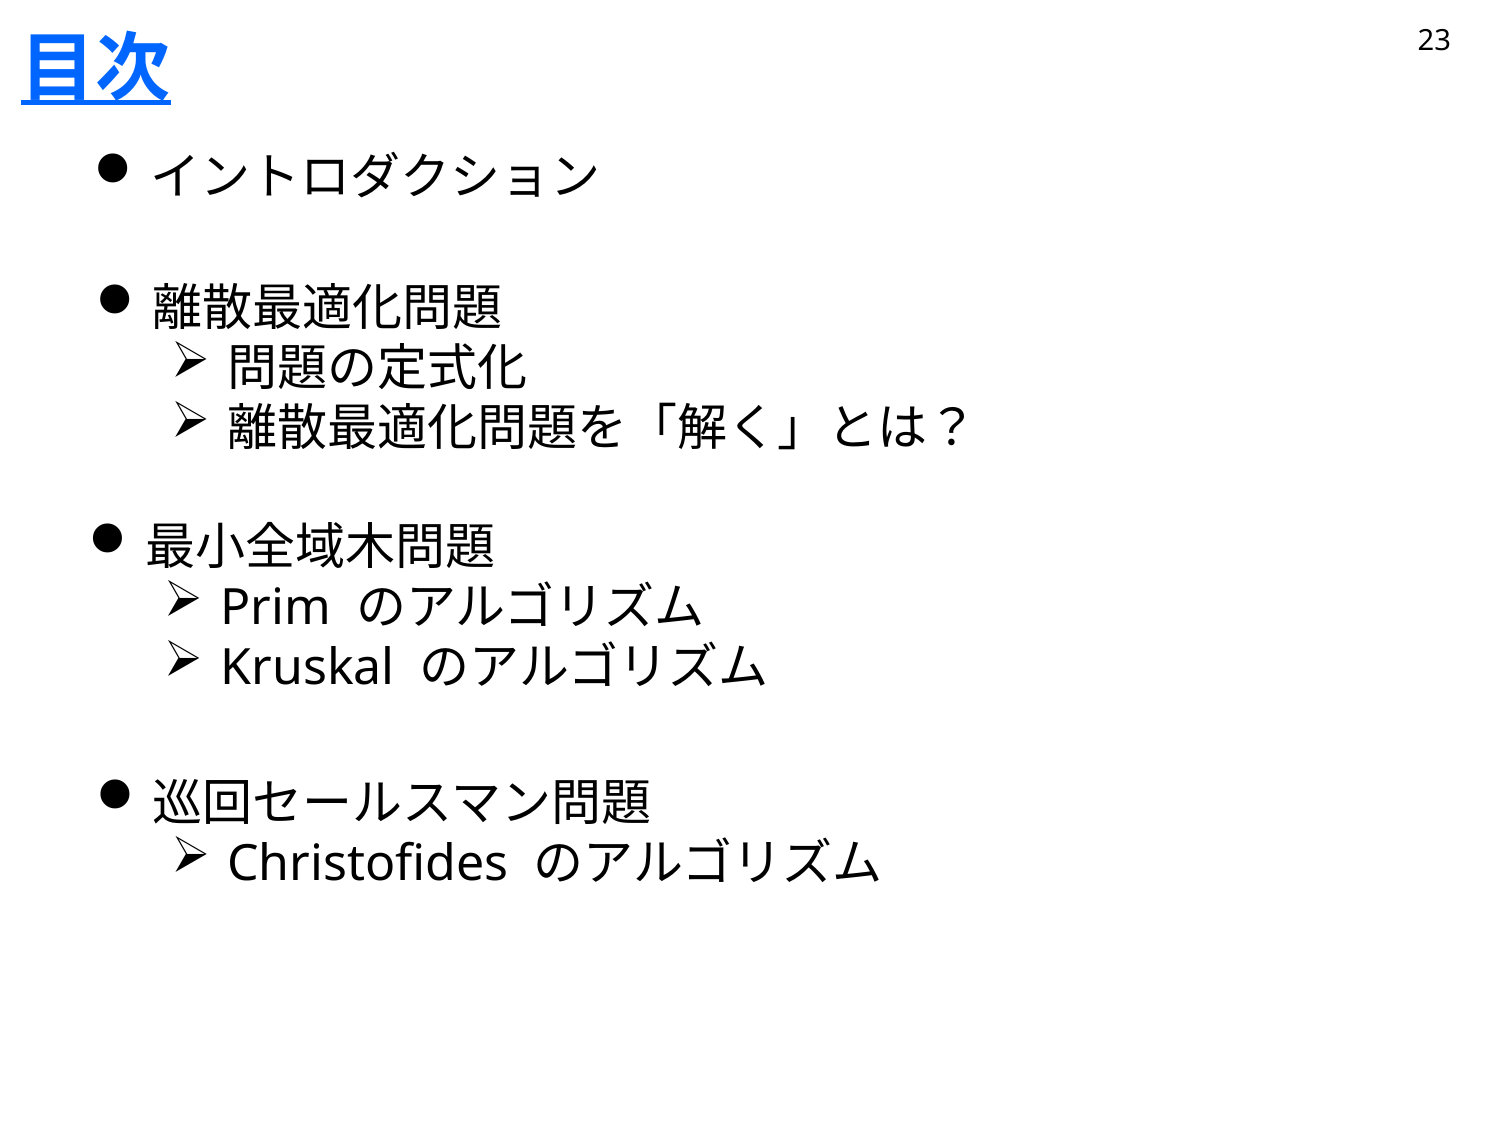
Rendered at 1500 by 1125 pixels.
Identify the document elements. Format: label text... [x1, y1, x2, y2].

text_box イントロダクション [79, 137, 616, 212]
text_box 最小全域木問題 Prim のアルゴリズム Kruskal のアルゴリズム [74, 507, 784, 703]
title 目次 [5, 7, 988, 122]
text_box 巡回セールスマン問題 Christofides のアルゴリズム [81, 763, 898, 898]
text_box 離散最適化問題 問題の定式化 離散最適化問題を「解く」とは？ [81, 267, 993, 463]
slide_number 23 [1115, 13, 1467, 93]
